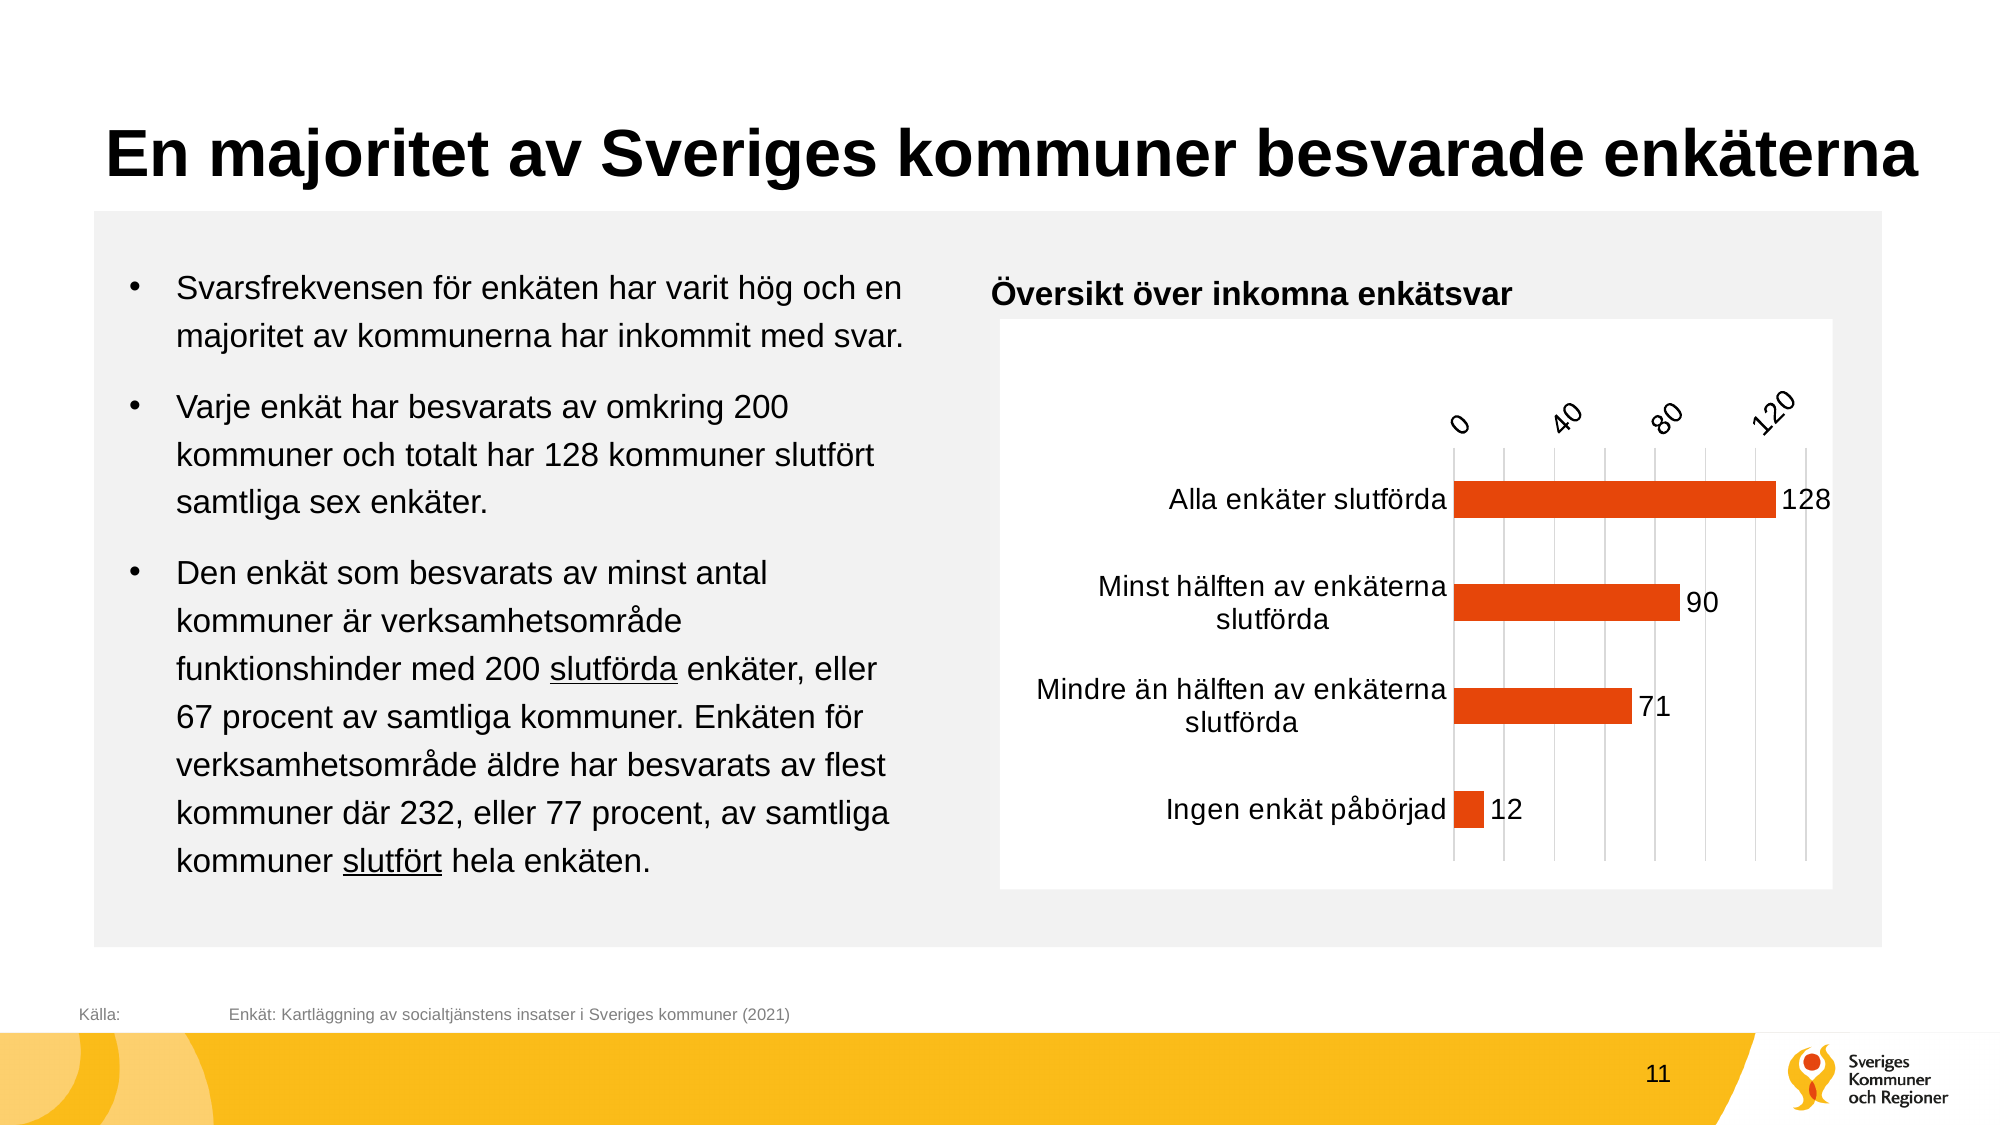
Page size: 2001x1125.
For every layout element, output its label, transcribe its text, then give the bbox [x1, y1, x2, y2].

text_box Källa: Enkät: Kartläggning av socialtjänstens insatser i Sveriges kommuner (2021) [64, 996, 1854, 1031]
text_box [93, 210, 1883, 948]
slide_number 11 [1477, 1042, 1687, 1103]
text_box Översikt över inkomna enkätsvar [976, 264, 1911, 320]
text_box [999, 320, 1834, 890]
title En majoritet av Sveriges kommuner besvarade enkäterna [90, 0, 1951, 200]
picture [0, 0, 2000, 1125]
text_box Svarsfrekvensen för enkäten har varit hög och en majoritet av kommunerna har inkommit med svar. Varje enkät har besvarats av omkring 200 kommuner och totalt har 128 kommuner slutfört samtliga sex enkäter. Den enkät som besvarats av minst antal kommuner är verksamhetsområde funktionshinder med 200 slutförda enkäter, eller 67 procent av samtliga kommuner. Enkäten för verksamhetsområde äldre har besvarats av flest kommuner där 232, eller 77 procent, av samtliga kommuner slutfört hela enkäten. [114, 250, 933, 887]
chart [1020, 371, 1833, 872]
